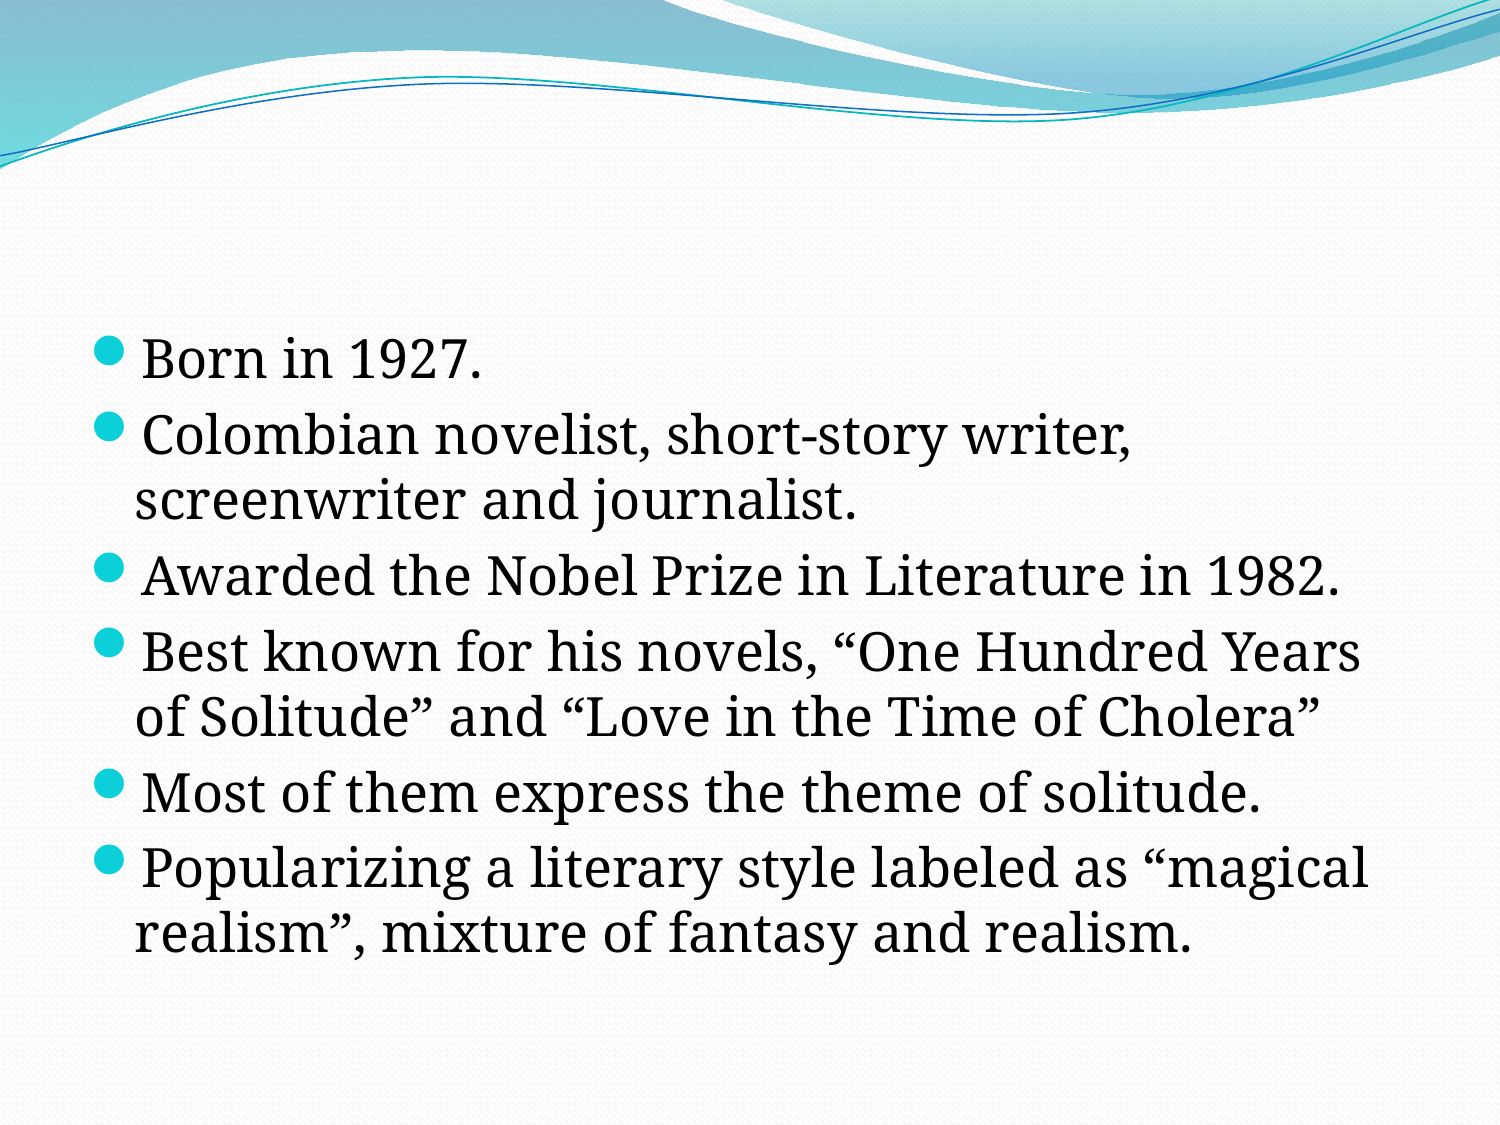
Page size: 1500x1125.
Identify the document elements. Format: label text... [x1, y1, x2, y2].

list Born in 1927. Colombian novelist, short-story writer, screenwriter and journalist. Awarded the Nobel Prize in Literature in 1982. Best known for his novels, “One Hundred Years of Solitude” and “Love in the Time of Cholera” Most of them express the theme of solitude. Popularizing a literary style labeled as “magical realism”, mixture of fantasy and realism. [75, 317, 1425, 1038]
